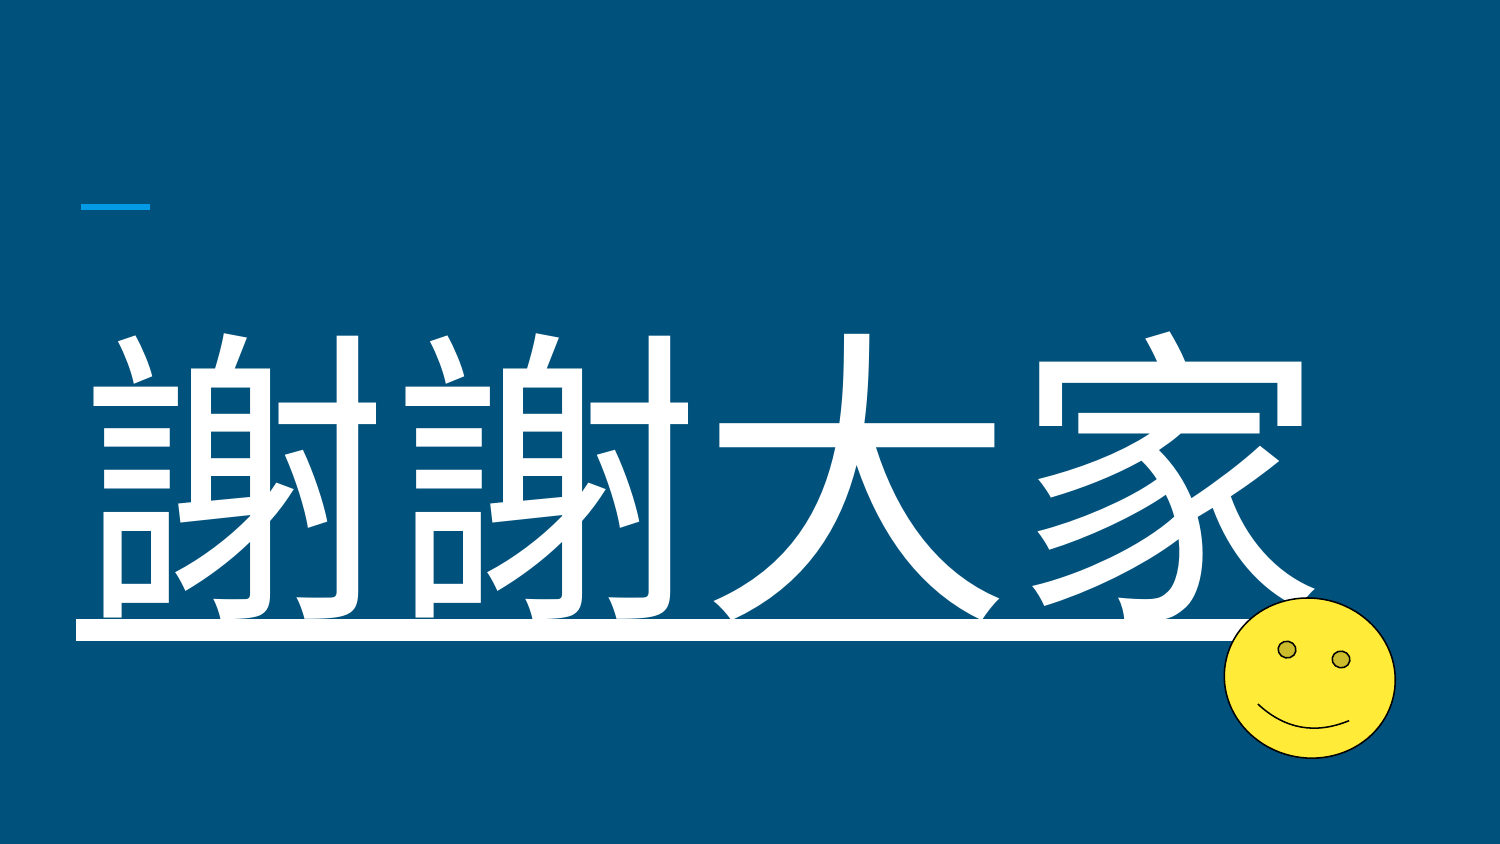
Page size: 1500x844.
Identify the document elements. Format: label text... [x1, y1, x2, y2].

text_box [1224, 597, 1396, 759]
list 謝謝大家 [61, 212, 1459, 773]
